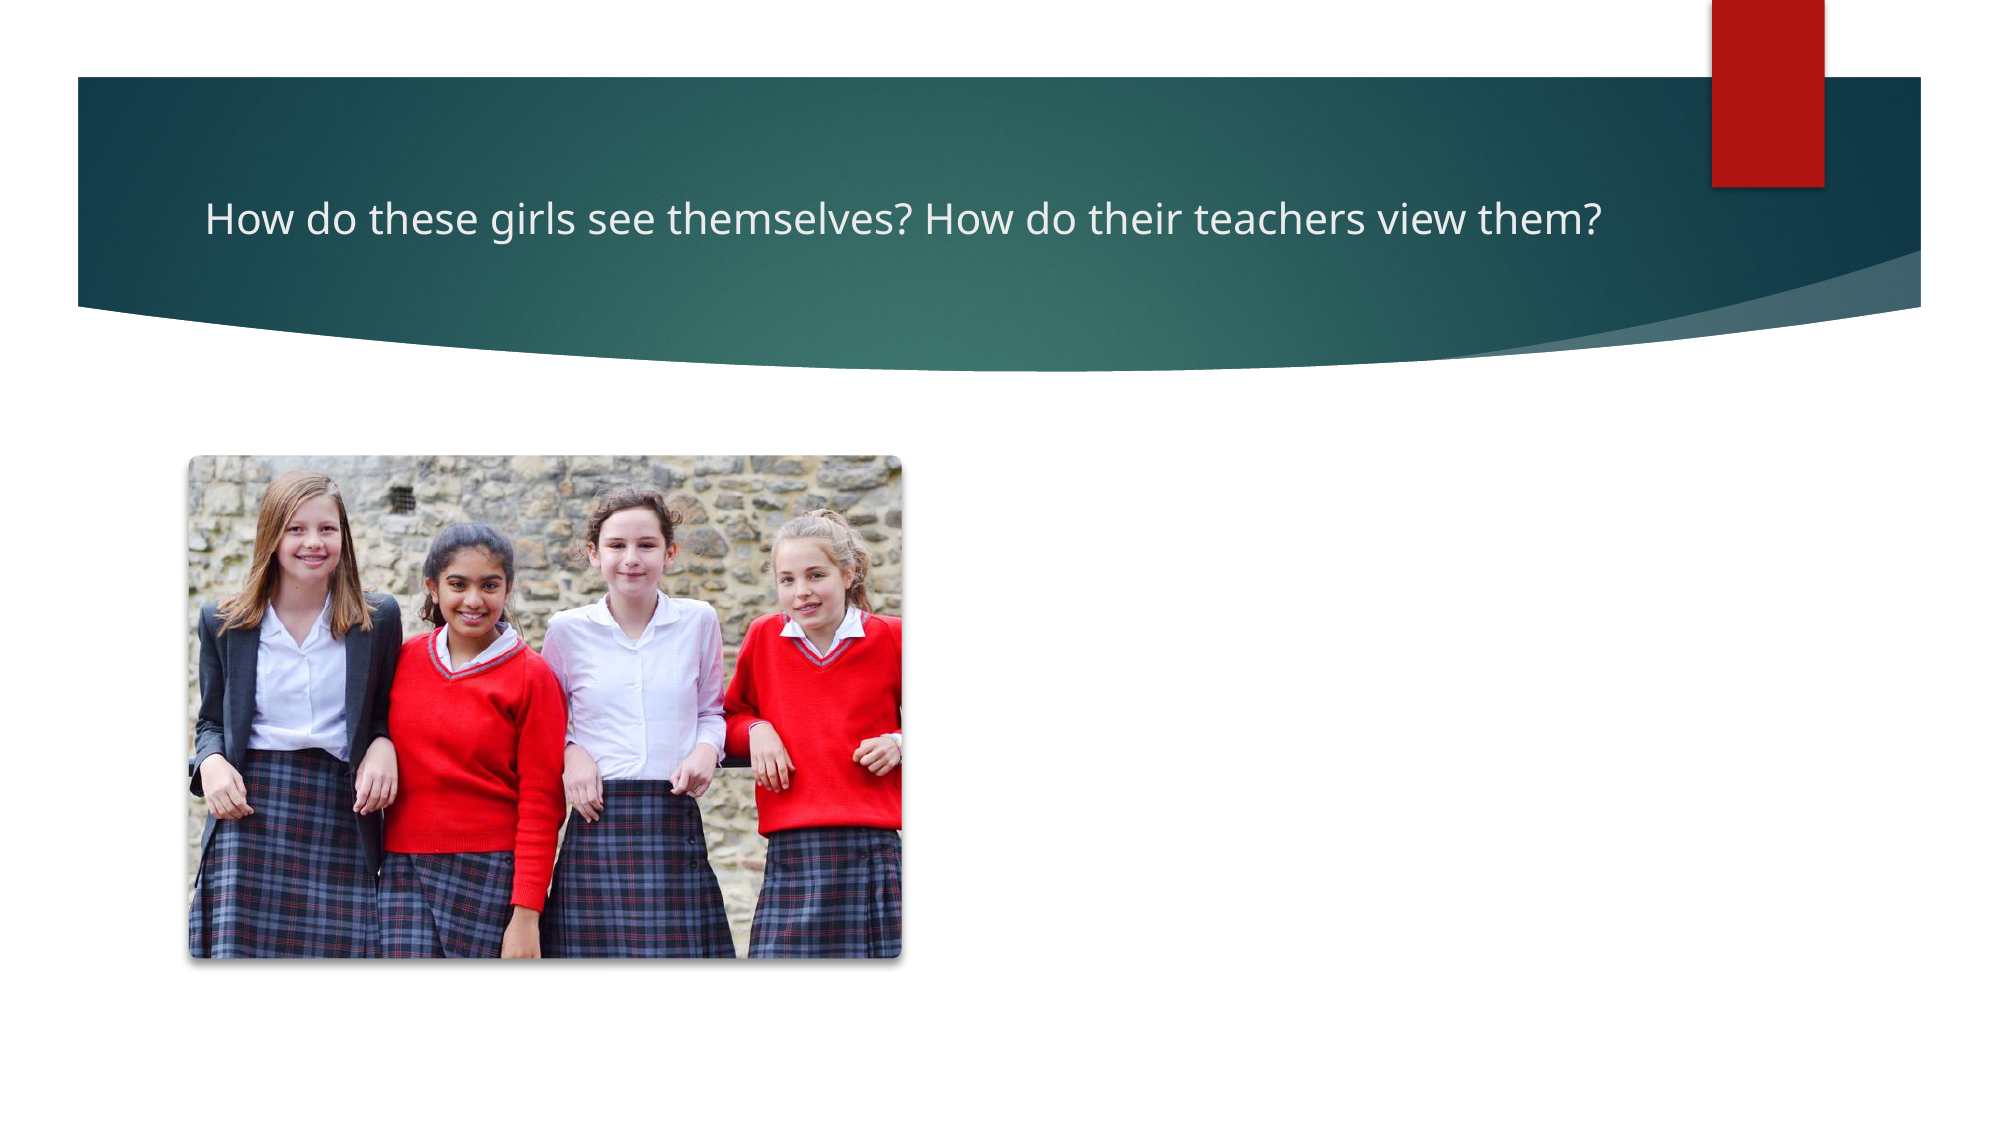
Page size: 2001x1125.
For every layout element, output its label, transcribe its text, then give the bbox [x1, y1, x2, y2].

title How do these girls see themselves? How do their teachers view them? [189, 159, 1638, 276]
picture [188, 455, 902, 959]
